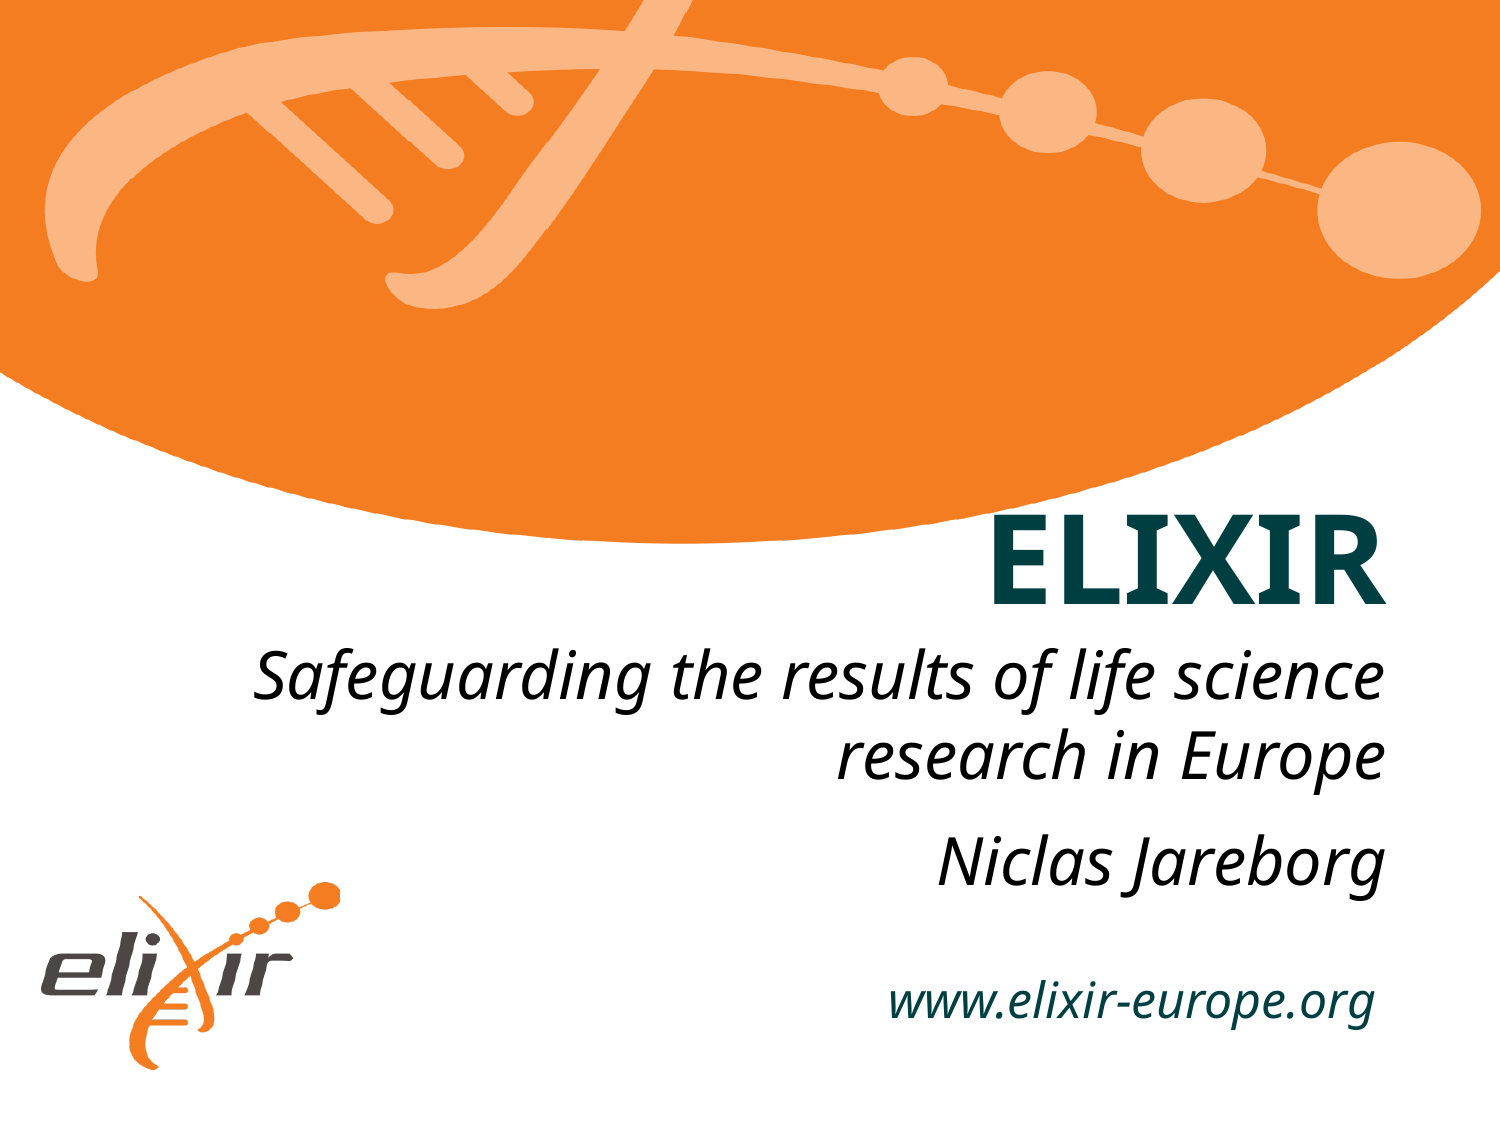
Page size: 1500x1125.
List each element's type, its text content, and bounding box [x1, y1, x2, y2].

subtitle Safeguarding the results of life science research in Europe Niclas Jareborg [112, 633, 1388, 811]
title ELIXIR [112, 479, 1388, 633]
